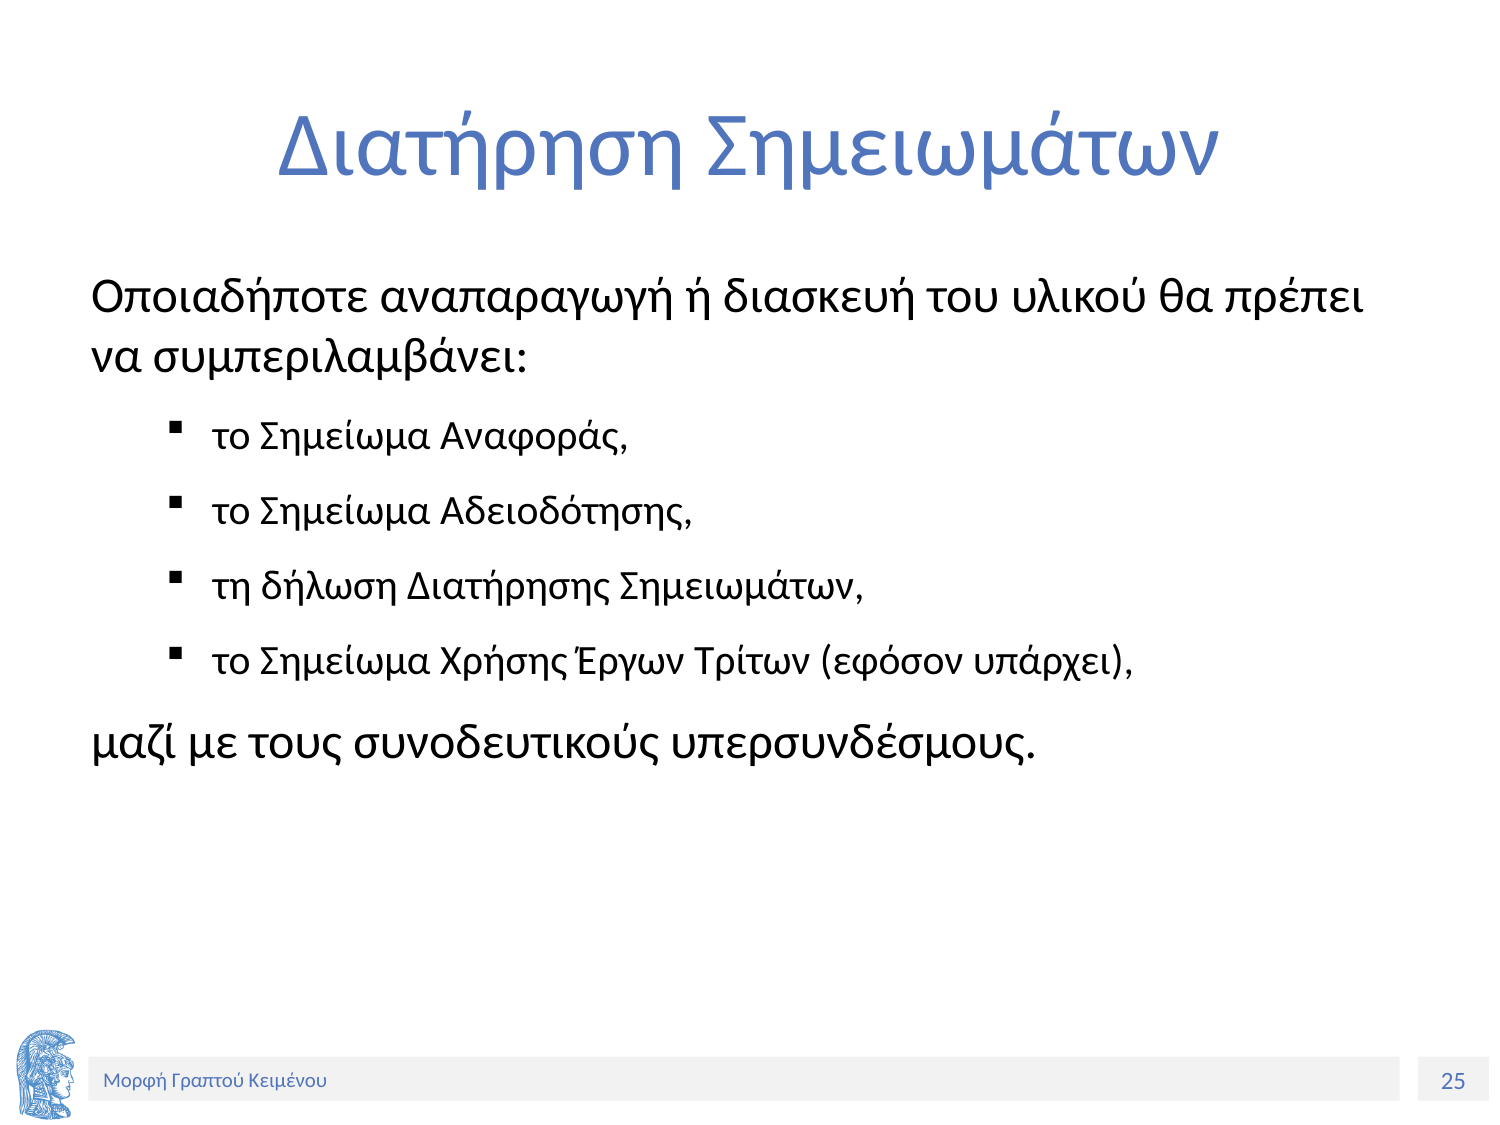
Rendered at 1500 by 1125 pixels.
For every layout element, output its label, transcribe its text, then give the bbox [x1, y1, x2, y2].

list Οποιαδήποτε αναπαραγωγή ή διασκευή του υλικού θα πρέπει να συμπεριλαμβάνει: το Σημείωμα Αναφοράς, το Σημείωμα Αδειοδότησης, τη δήλωση Διατήρησης Σημειωμάτων, το Σημείωμα Χρήσης Έργων Τρίτων (εφόσον υπάρχει), μαζί με τους συνοδευτικούς υπερσυνδέσμους. [76, 255, 1427, 998]
picture [9, 1026, 81, 1120]
title Διατήρηση Σημειωμάτων [75, 45, 1425, 233]
